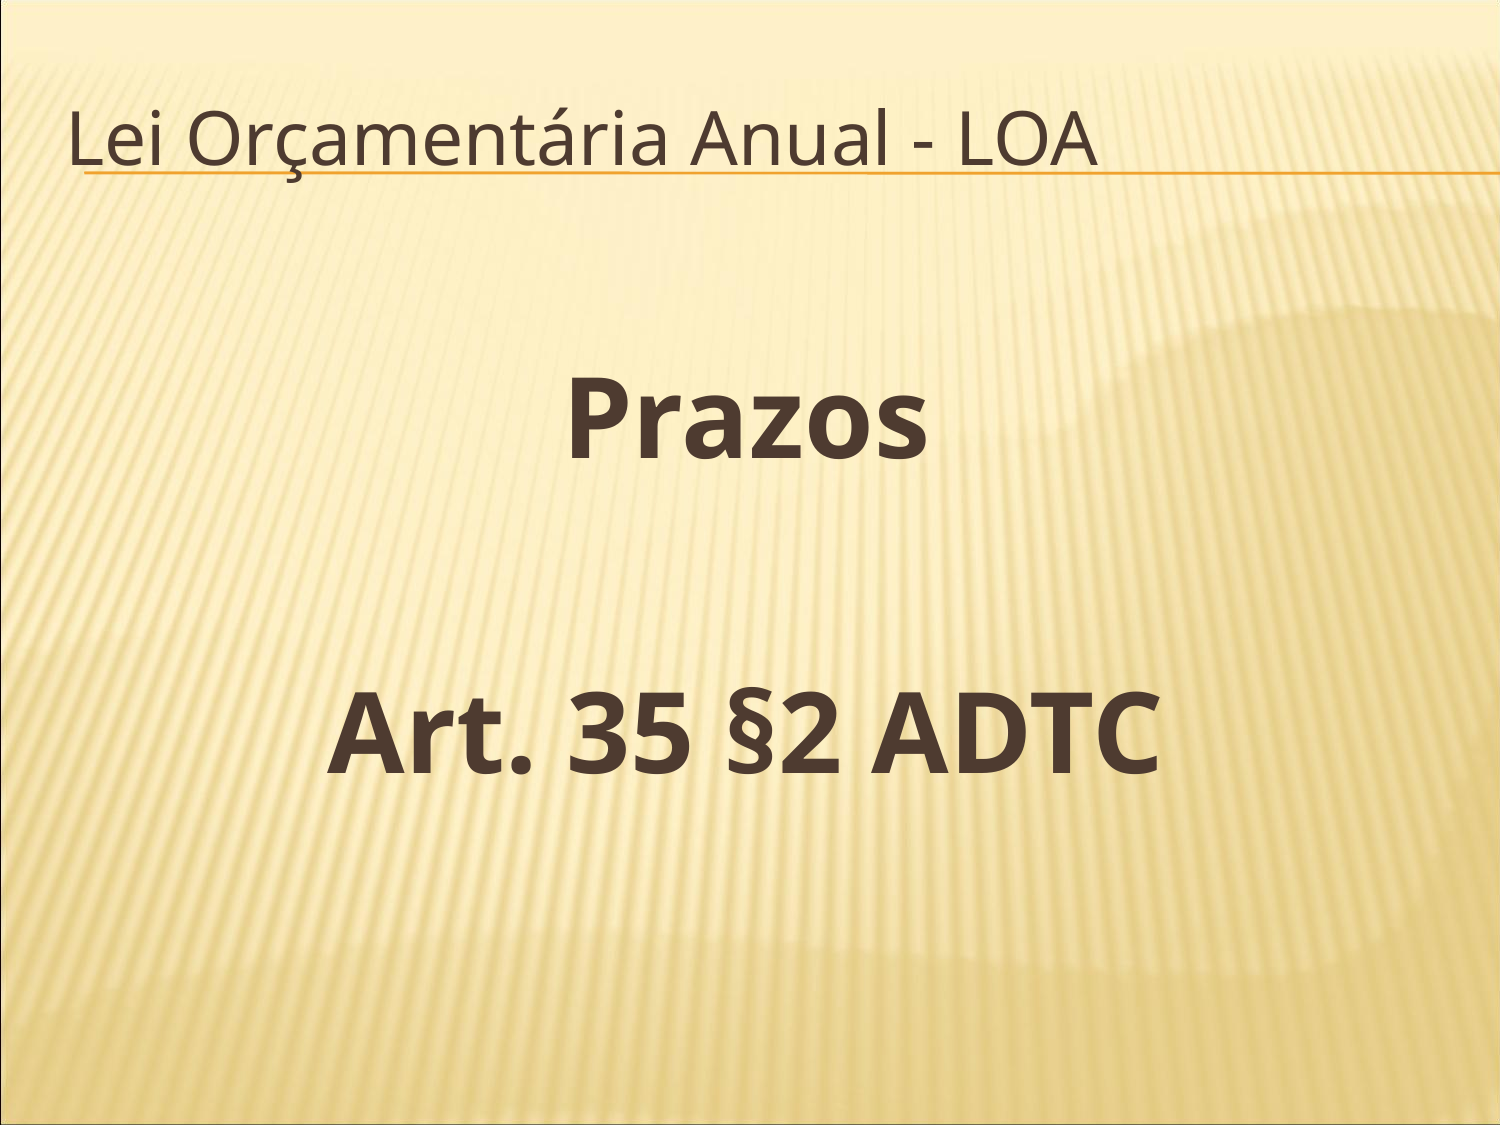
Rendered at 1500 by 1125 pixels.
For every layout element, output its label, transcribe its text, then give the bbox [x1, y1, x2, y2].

title Lei Orçamentária Anual - LOA [50, 66, 1475, 204]
list Prazos Art. 35 §2 ADTC [33, 338, 1459, 998]
picture [0, 0, 1500, 1125]
